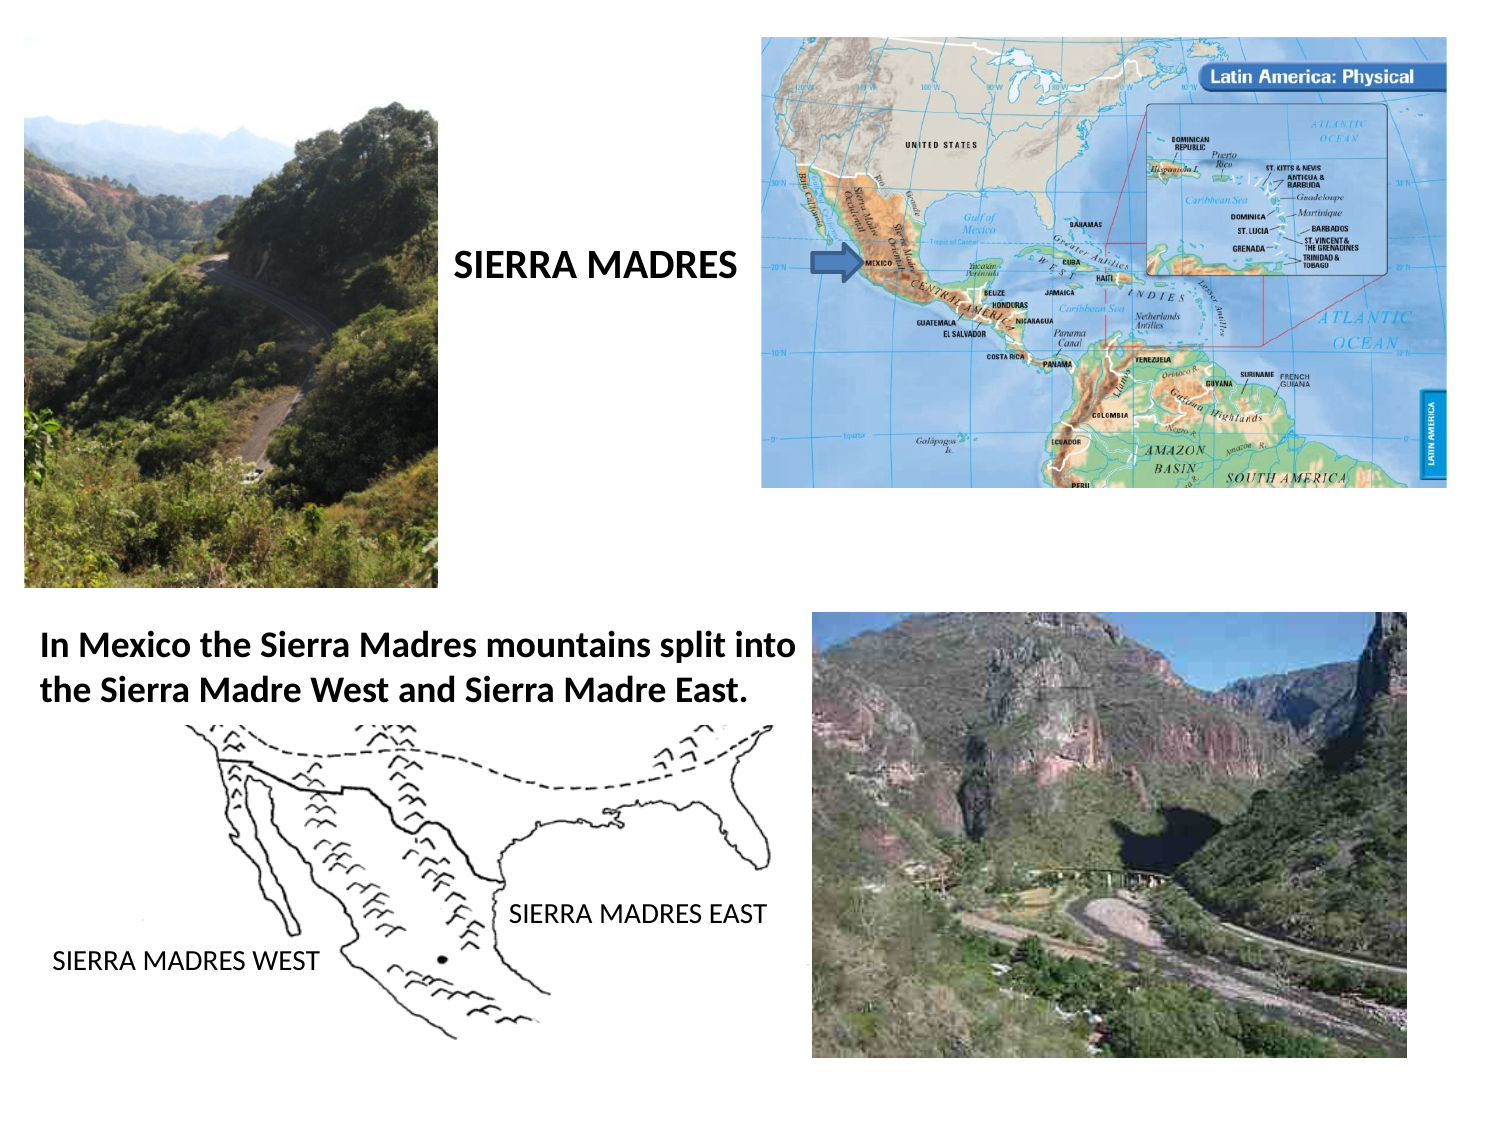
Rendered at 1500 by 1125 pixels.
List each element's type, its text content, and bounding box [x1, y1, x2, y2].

picture [24, 37, 439, 588]
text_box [37, 724, 807, 1046]
picture [1428, 402, 1434, 440]
picture [761, 37, 1447, 488]
text_box In Mexico the Sierra Madres mountains split into the Sierra Madre West and Sierra Madre East. [24, 612, 810, 718]
picture [1428, 443, 1434, 465]
picture [812, 612, 1407, 1059]
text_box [443, 229, 863, 296]
